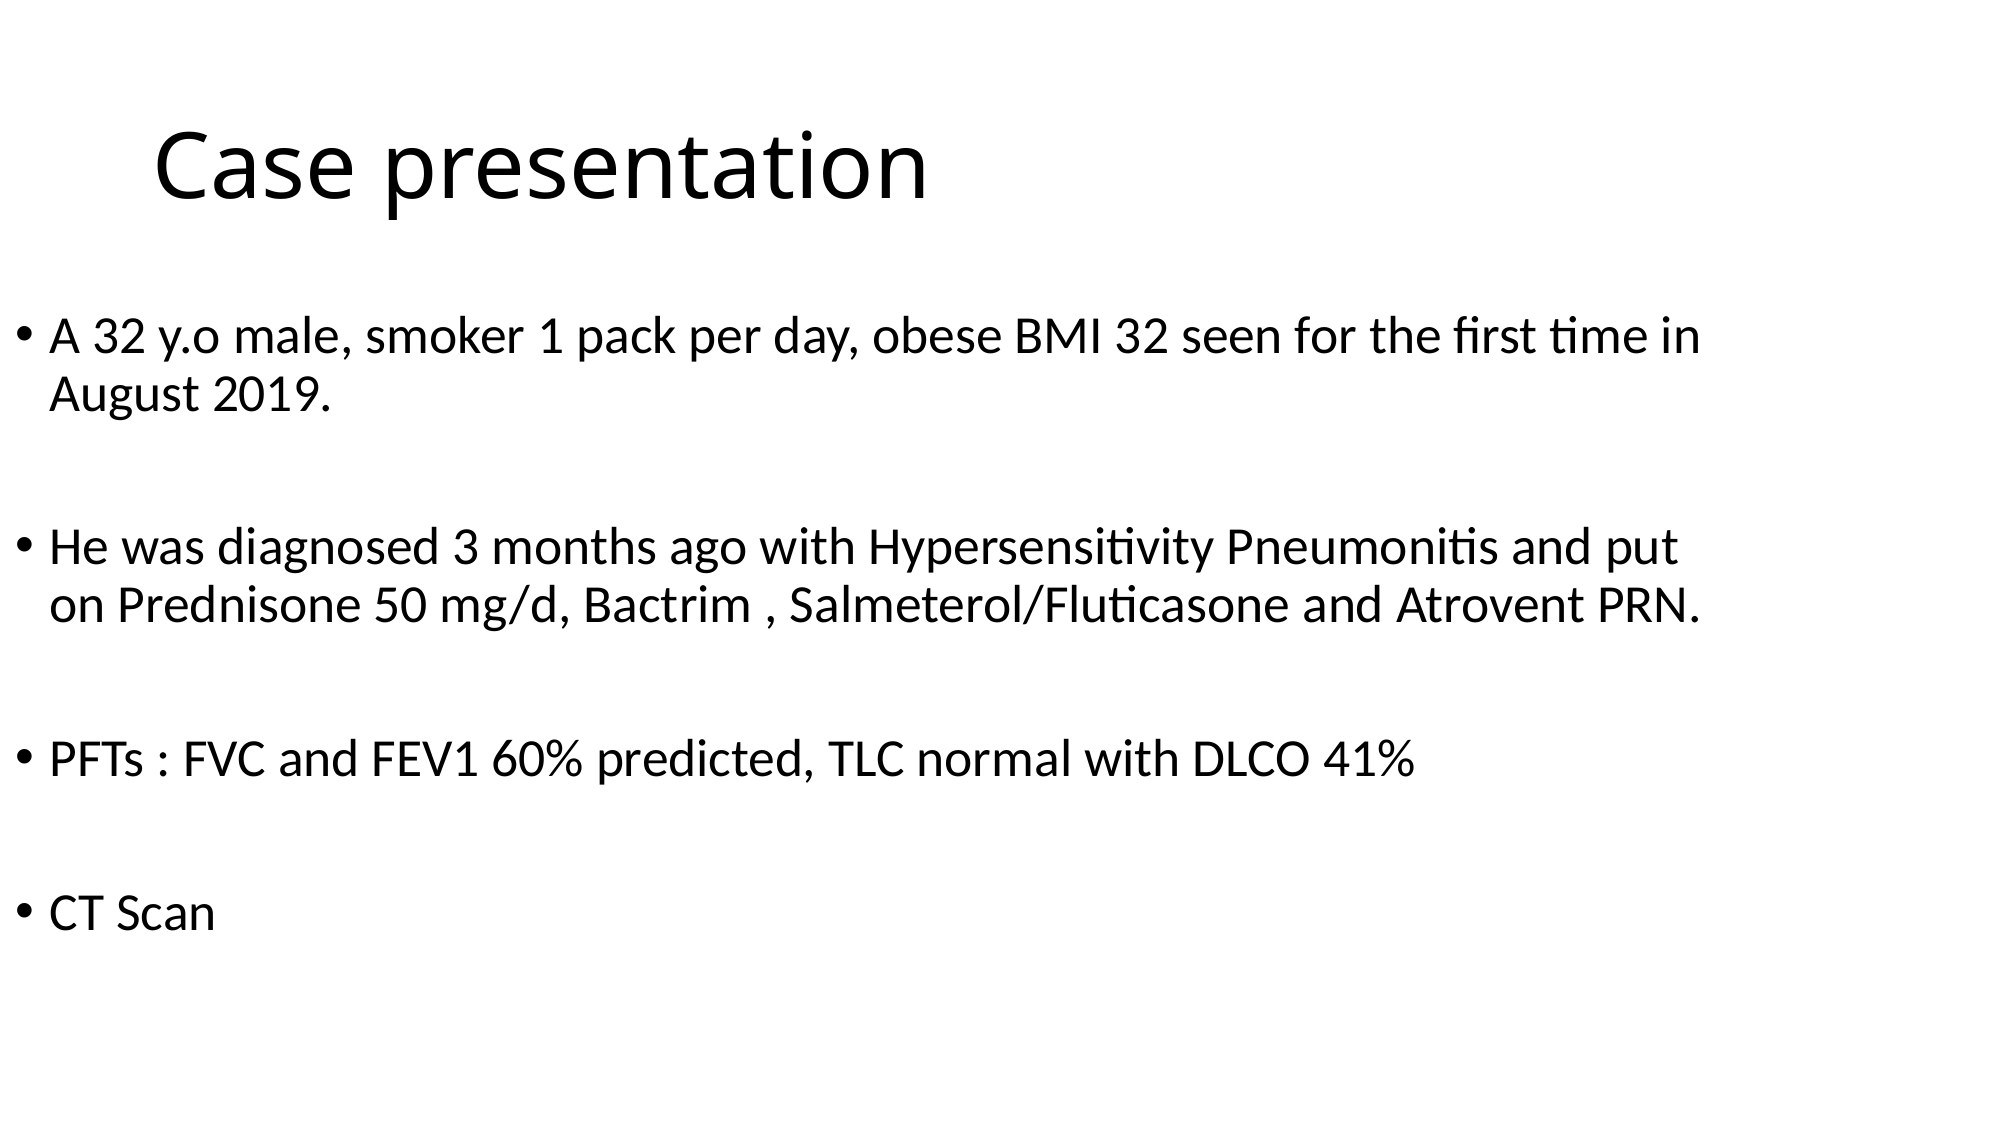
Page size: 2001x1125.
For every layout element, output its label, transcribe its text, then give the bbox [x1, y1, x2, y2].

list A 32 y.o male, smoker 1 pack per day, obese BMI 32 seen for the first time in August 2019. He was diagnosed 3 months ago with Hypersensitivity Pneumonitis and put on Prednisone 50 mg/d, Bactrim , Salmeterol/Fluticasone and Atrovent PRN. PFTs : FVC and FEV1 60% predicted, TLC normal with DLCO 41% CT Scan [0, 299, 1725, 1014]
title Case presentation [137, 59, 1863, 278]
